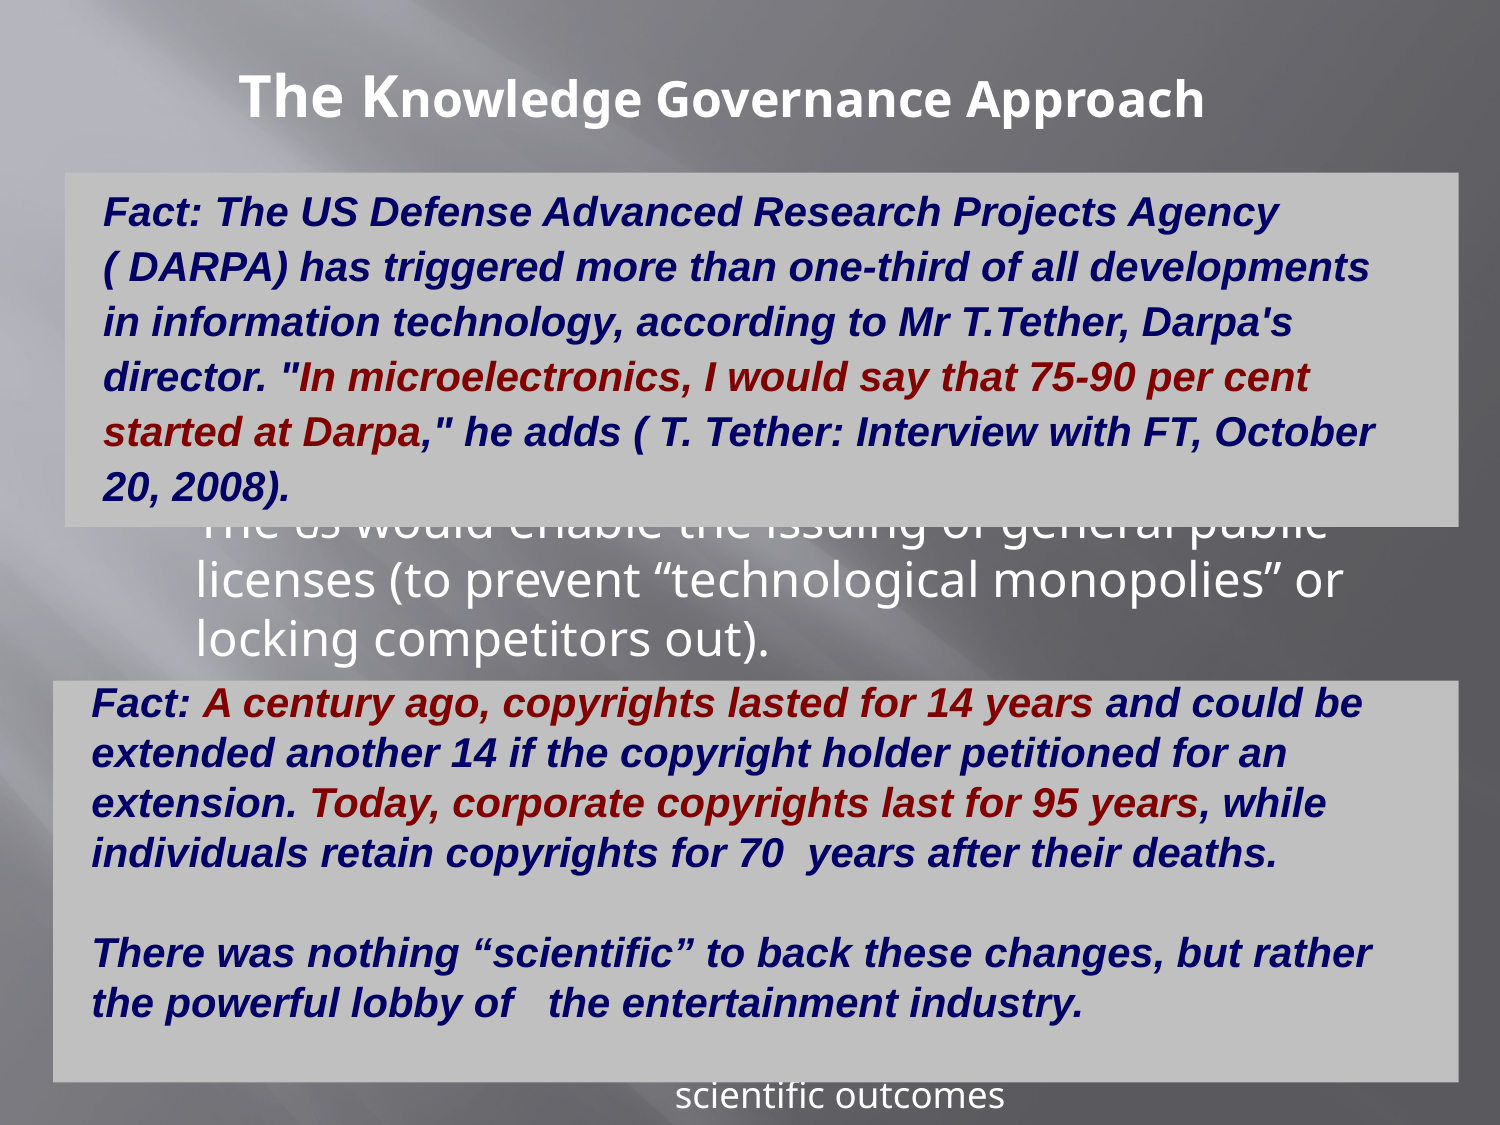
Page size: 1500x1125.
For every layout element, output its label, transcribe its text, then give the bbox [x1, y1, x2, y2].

text_box [53, 680, 1459, 1083]
title The Knowledge Governance Approach [76, 0, 1427, 172]
text_box [64, 172, 1459, 527]
list Forging KG for IP via market-shaping initiatives: A Government golden-share in strategic innovations (strategic from the Public Interest’s point of view), such as general purpose technologies. The GS would enable the issuing of general public licenses (to prevent “technological monopolies” or locking competitors out). Regulation of the scope and length of patents and copyright's protection according to criteria such as R spending as % of the companies’ sales or assets and ∆ revenues during the IP lifetime (e.g.: a progressive tax system for IP, avoiding one size fits all rules)* * Keep in mind that patent and copyright lengths are conventions, not scientific outcomes [41, 172, 1500, 1125]
text_box Fact: The US Defense Advanced Research Projects Agency ( DARPA) has triggered more than one-third of all developments in information technology, according to Mr T.Tether, Darpa's director. "In microelectronics, I would say that 75-90 per cent started at Darpa," he adds ( T. Tether: Interview with FT, October 20, 2008). [88, 172, 1424, 518]
text_box Fact: A century ago, copyrights lasted for 14 years and could be extended another 14 if the copyright holder petitioned for an extension. Today, corporate copyrights last for 95 years, while individuals retain copyrights for 70 years after their deaths. There was nothing “scientific” to back these changes, but rather the powerful lobby of the entertainment industry. [76, 668, 1459, 1034]
